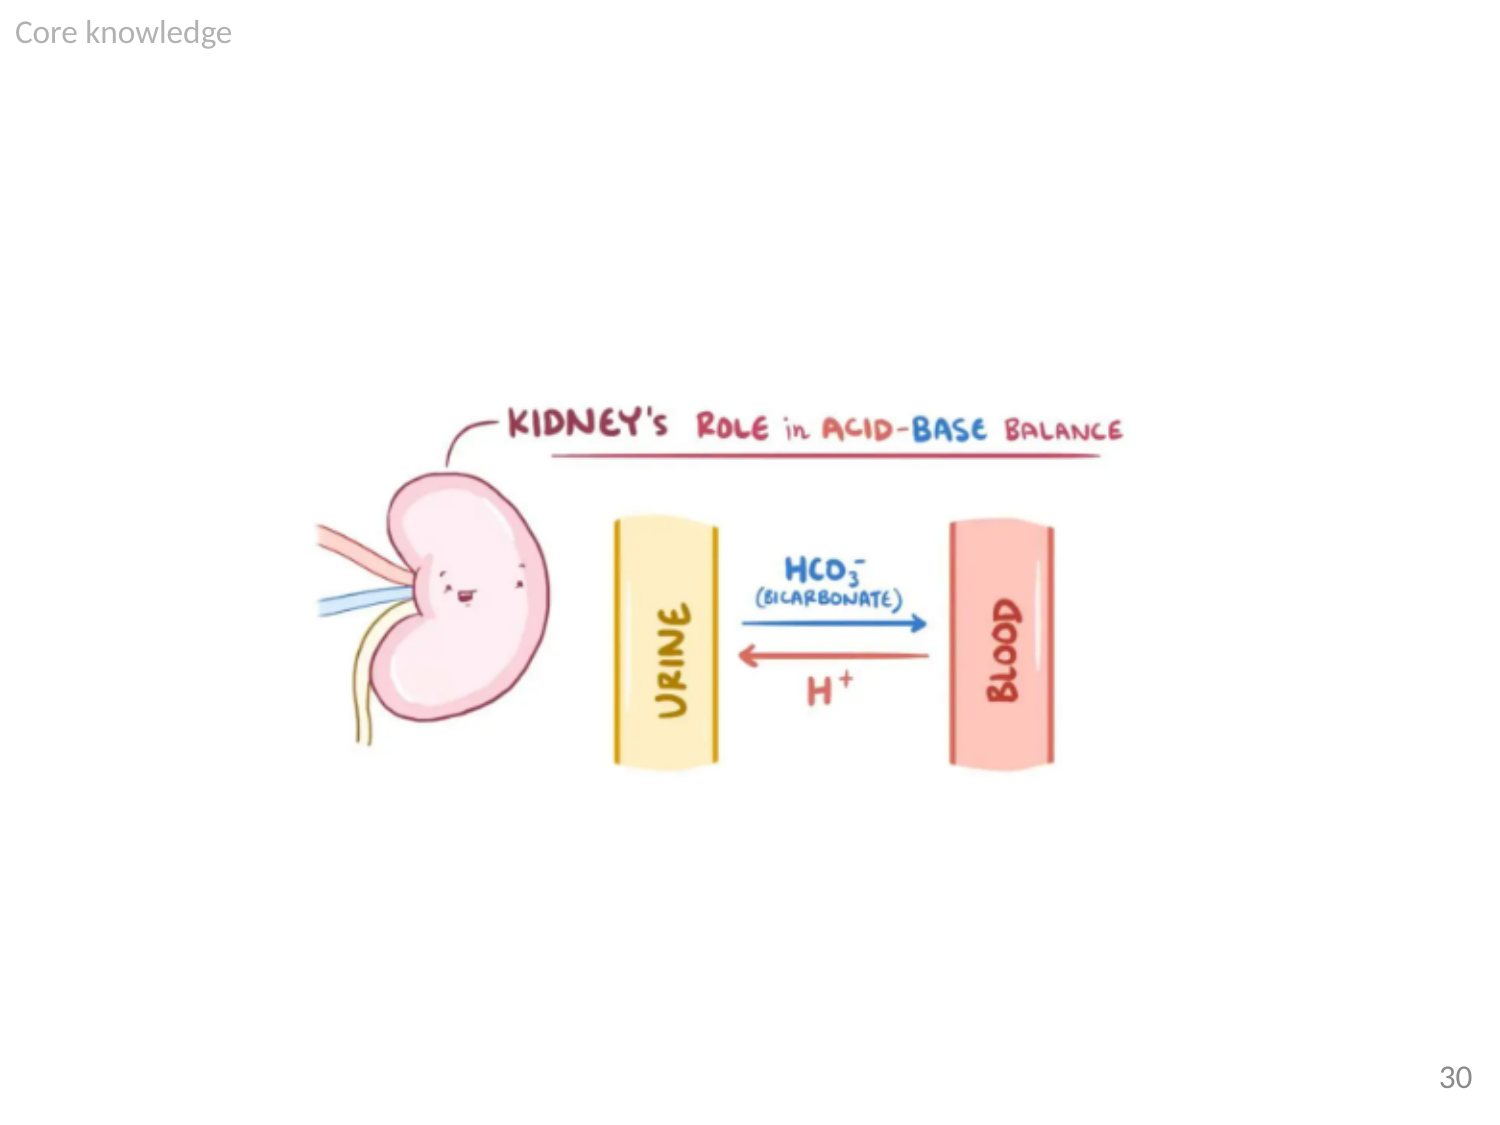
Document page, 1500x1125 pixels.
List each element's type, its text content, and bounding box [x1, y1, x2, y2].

slide_number 30 [1396, 1025, 1488, 1125]
footer Core knowledge [0, 0, 363, 60]
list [287, 362, 1153, 778]
